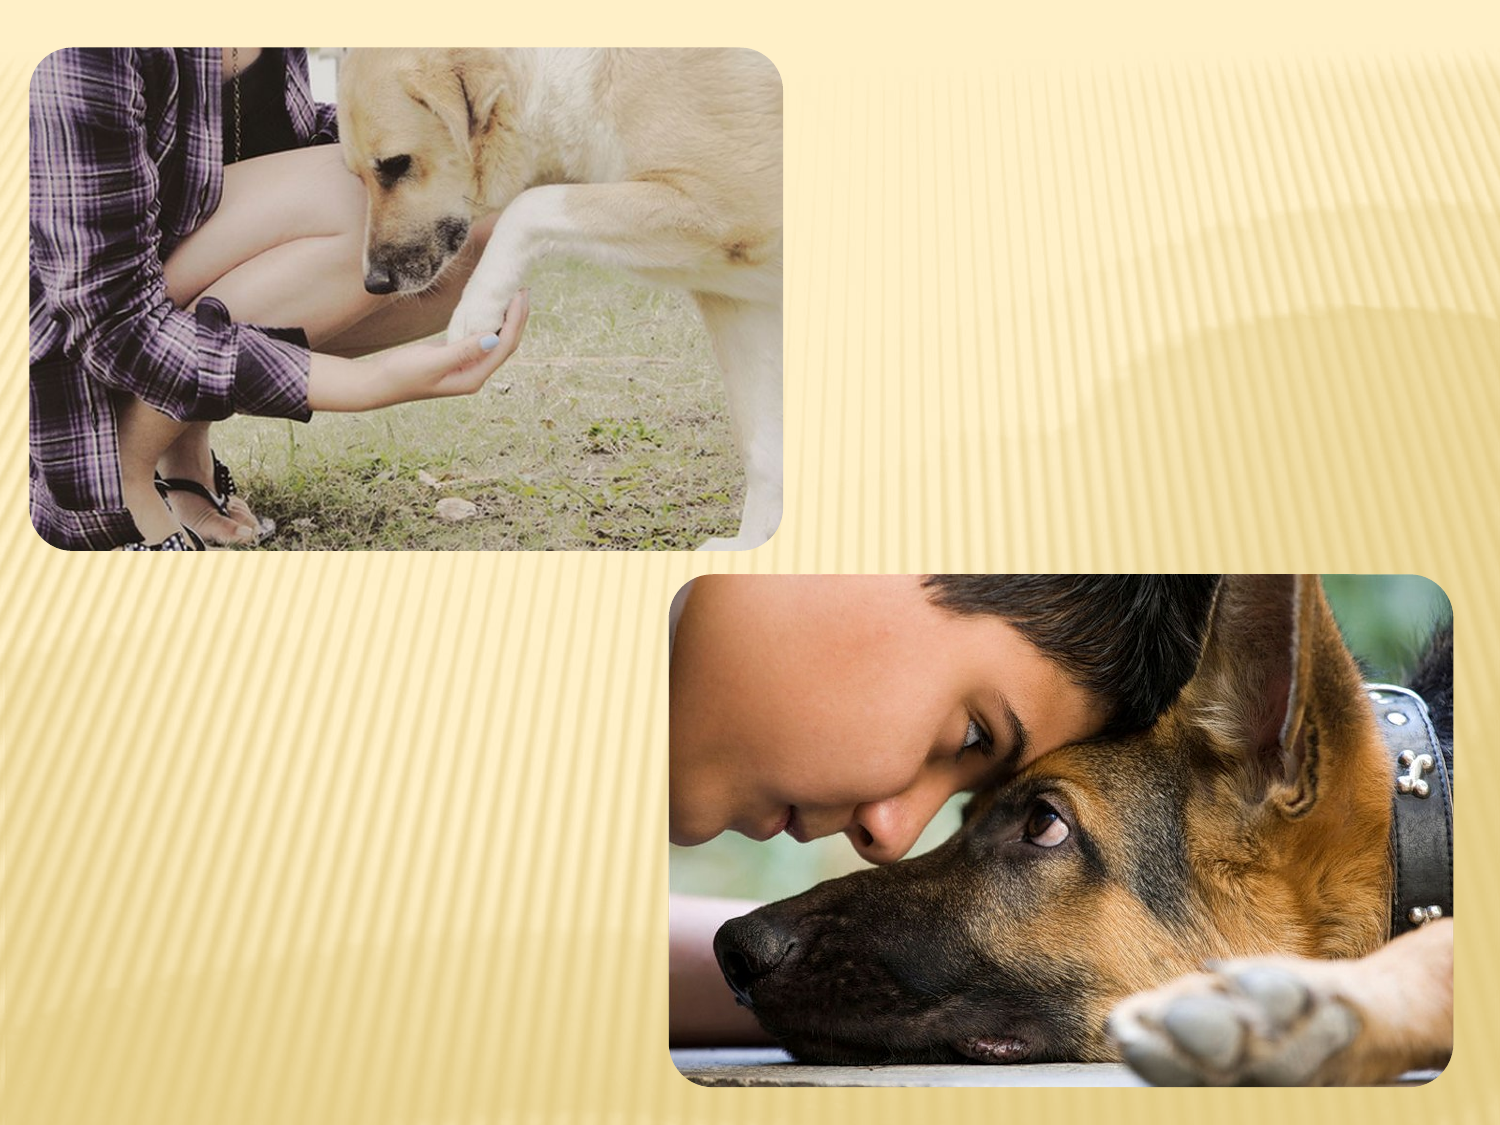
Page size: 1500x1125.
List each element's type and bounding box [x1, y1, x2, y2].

picture [668, 573, 1454, 1088]
picture [29, 47, 784, 552]
